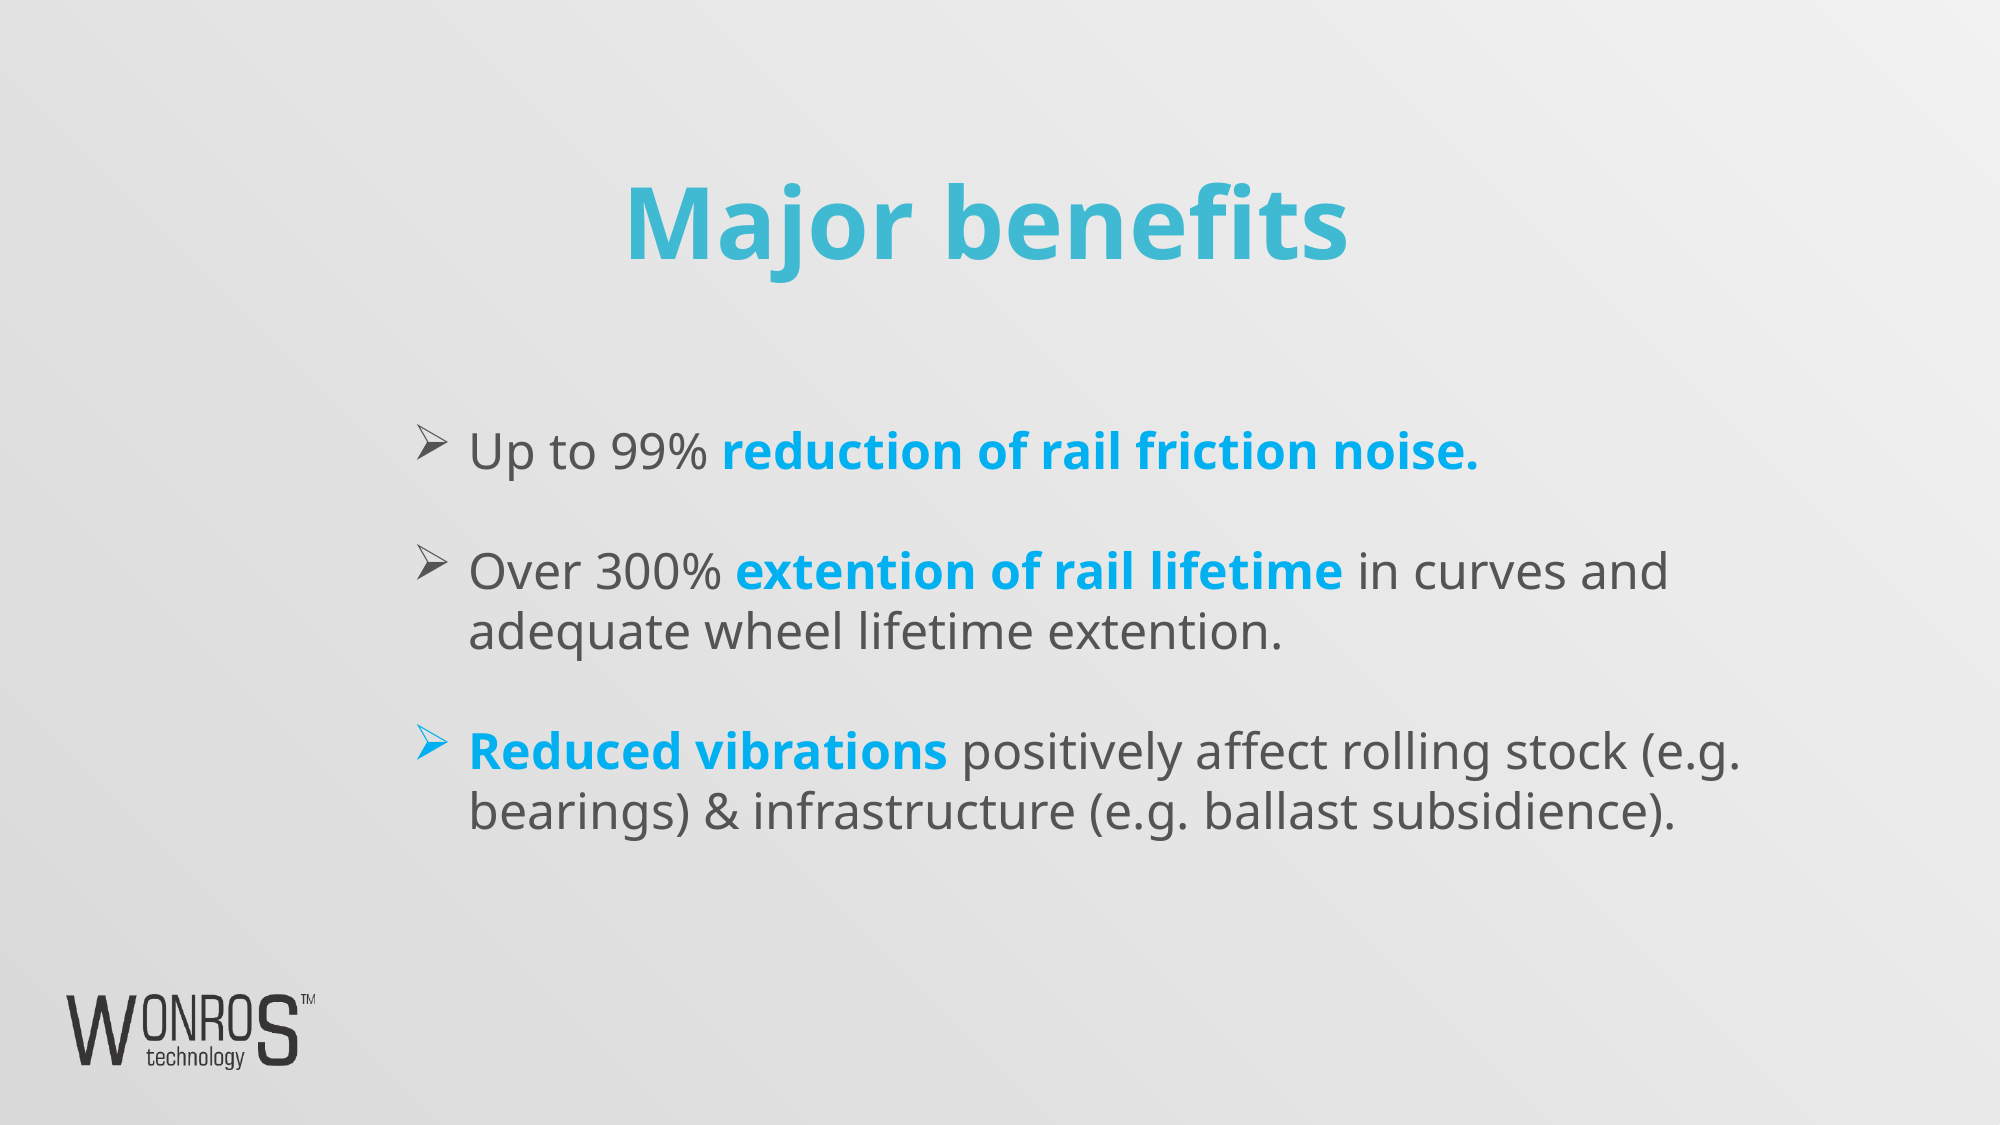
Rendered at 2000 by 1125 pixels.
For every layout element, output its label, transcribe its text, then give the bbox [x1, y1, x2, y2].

text_box Major benefits Up to 99% reduction of rail friction noise. Over 300% extention of rail lifetime in curves and adequate wheel lifetime extention. Reduced vibrations positively affect rolling stock (e.g. bearings) & infrastructure (e.g. ballast subsidience). [172, 101, 1827, 967]
picture [66, 994, 315, 1070]
